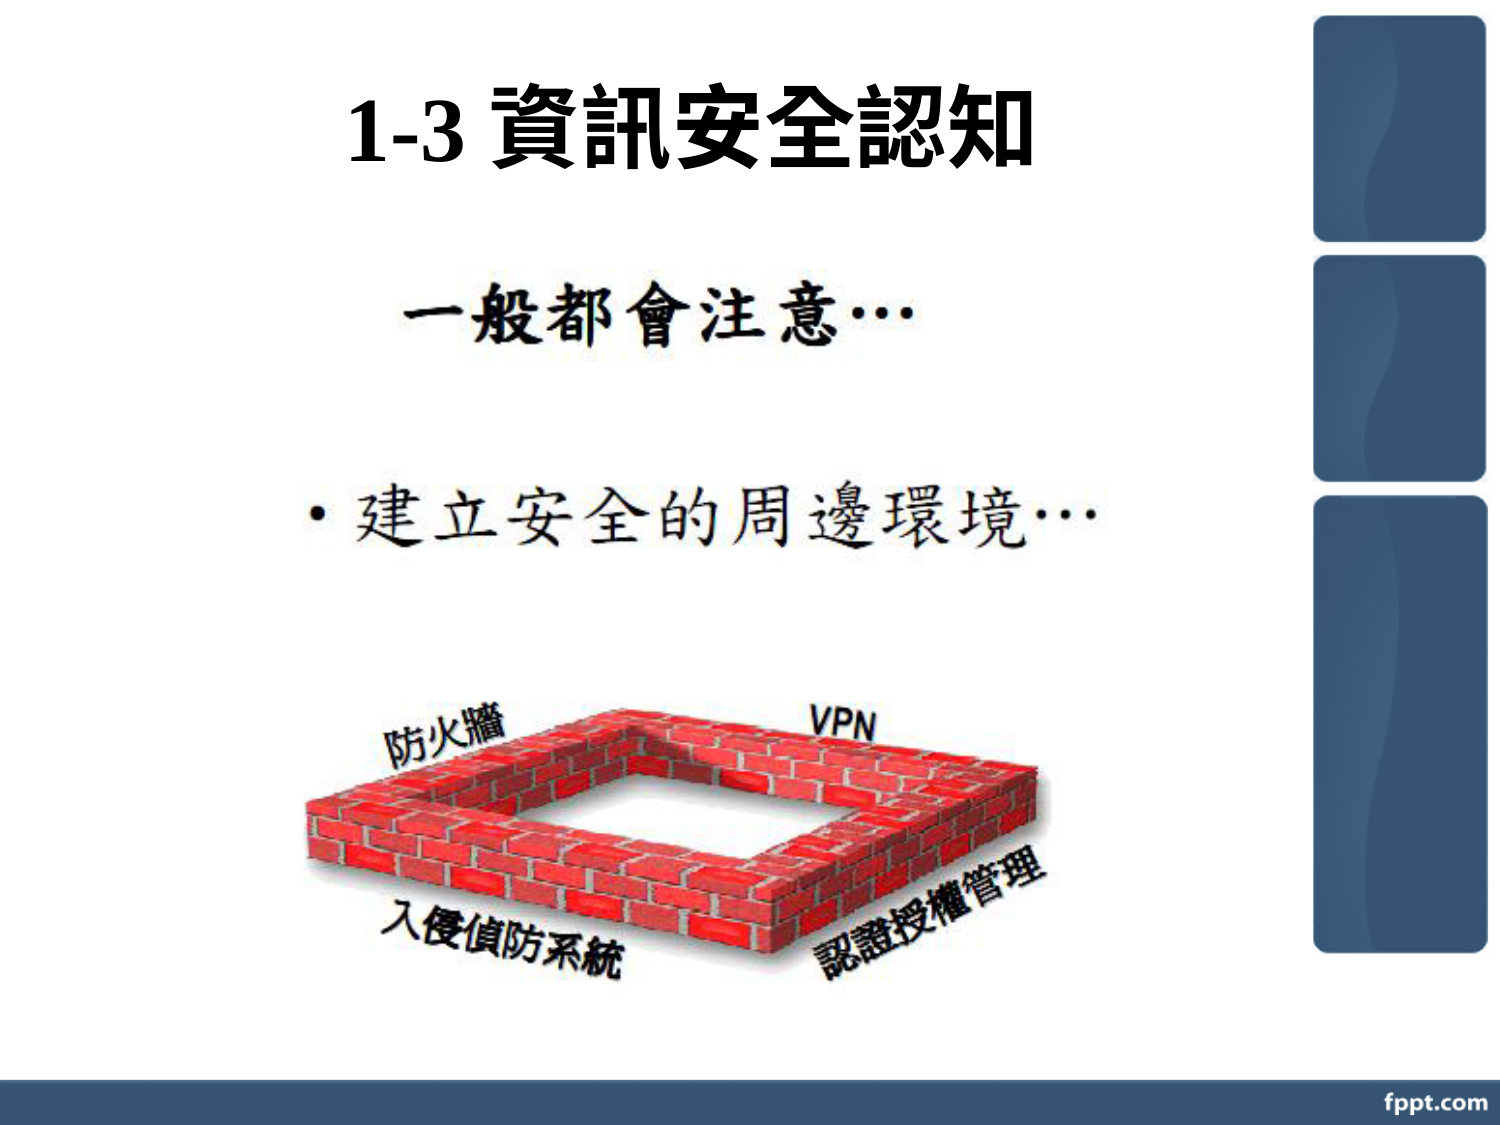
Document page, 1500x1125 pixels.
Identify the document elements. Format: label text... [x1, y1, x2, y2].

picture [0, 0, 1500, 1125]
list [180, 269, 1200, 1037]
title 1-3資訊安全認知 [76, 30, 1308, 219]
